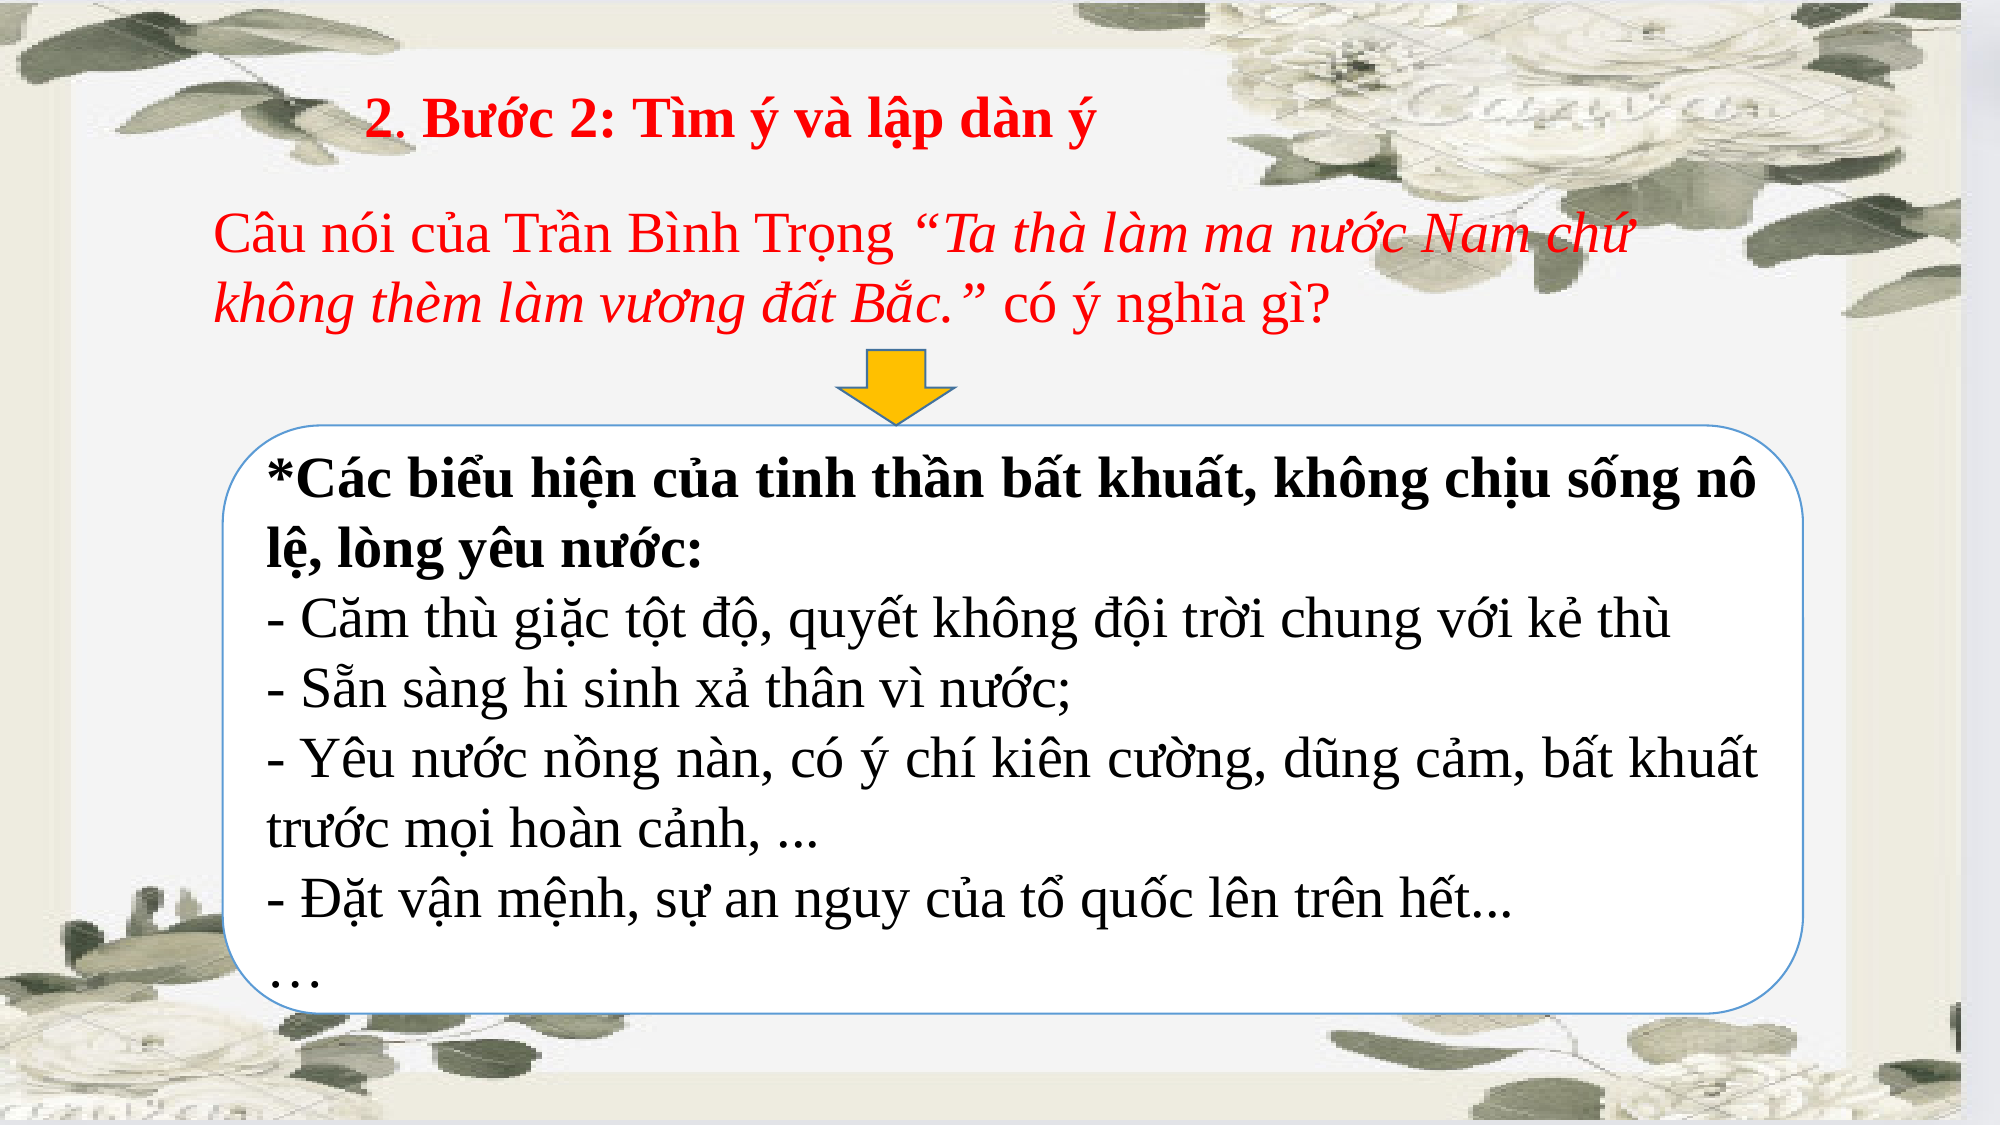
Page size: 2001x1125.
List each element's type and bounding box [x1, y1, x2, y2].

list [0, 0, 2000, 1125]
